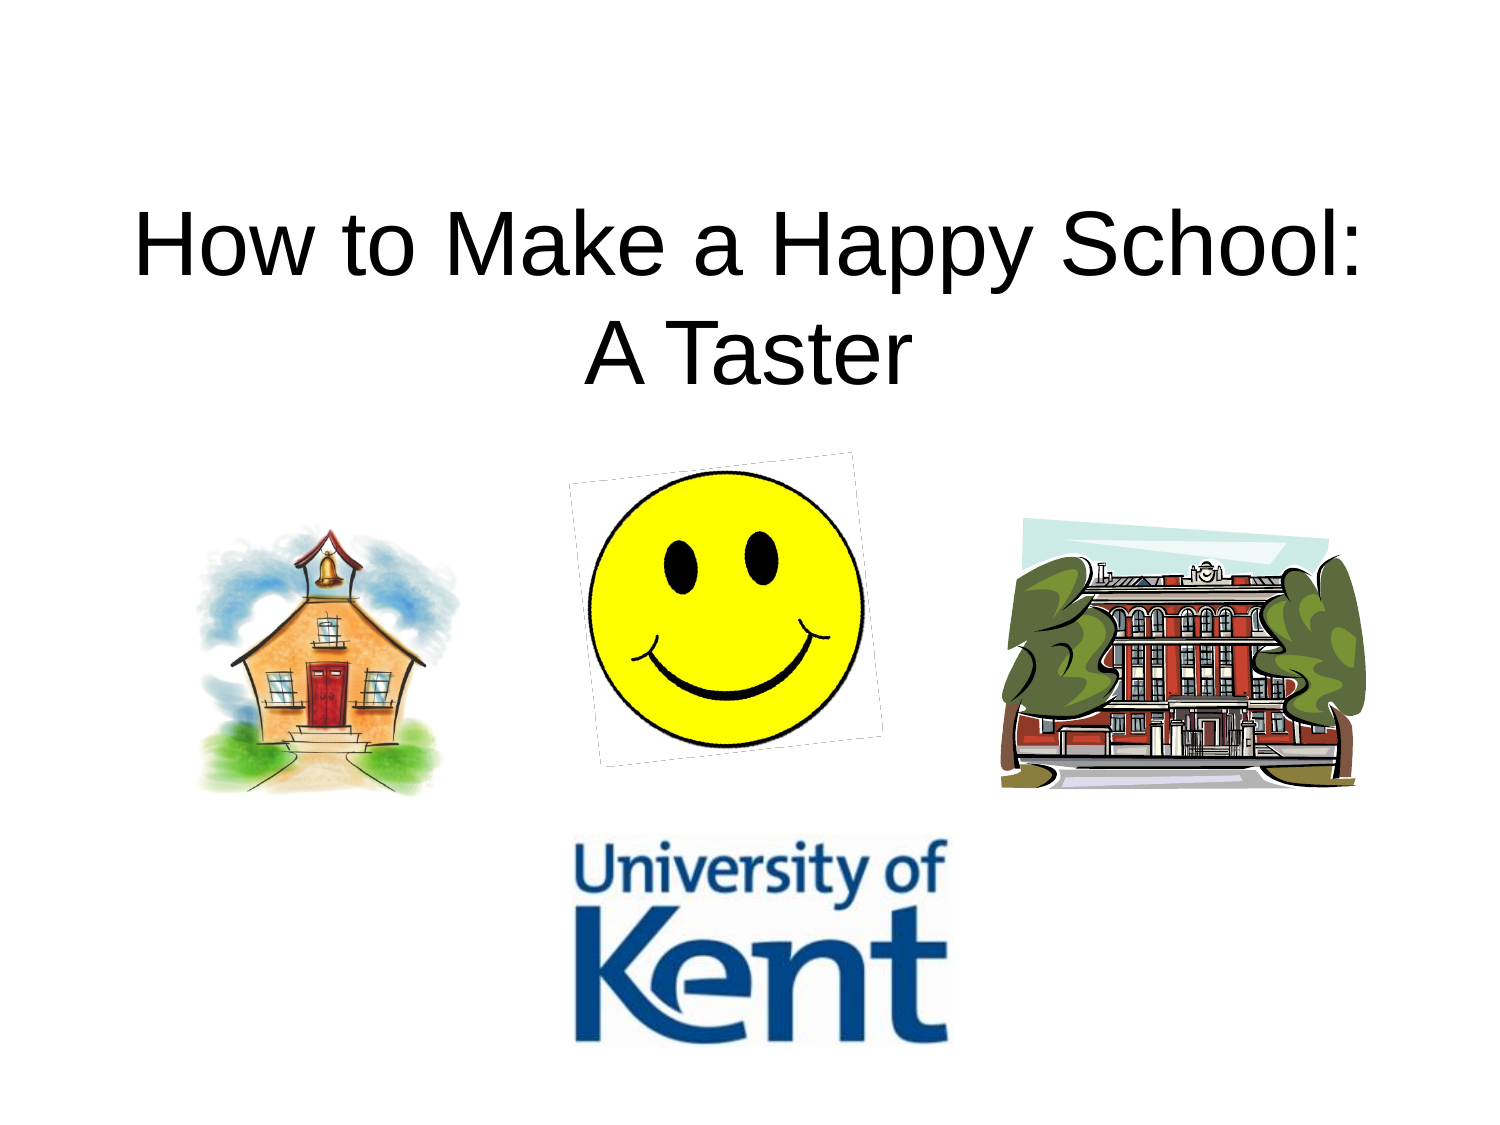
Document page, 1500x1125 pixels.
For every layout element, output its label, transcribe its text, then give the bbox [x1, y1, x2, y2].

title How to Make a Happy School: A Taster [111, 172, 1388, 415]
picture [182, 515, 467, 800]
picture [572, 833, 955, 1048]
text_box [646, 458, 797, 466]
picture [997, 515, 1369, 792]
picture [570, 453, 883, 767]
